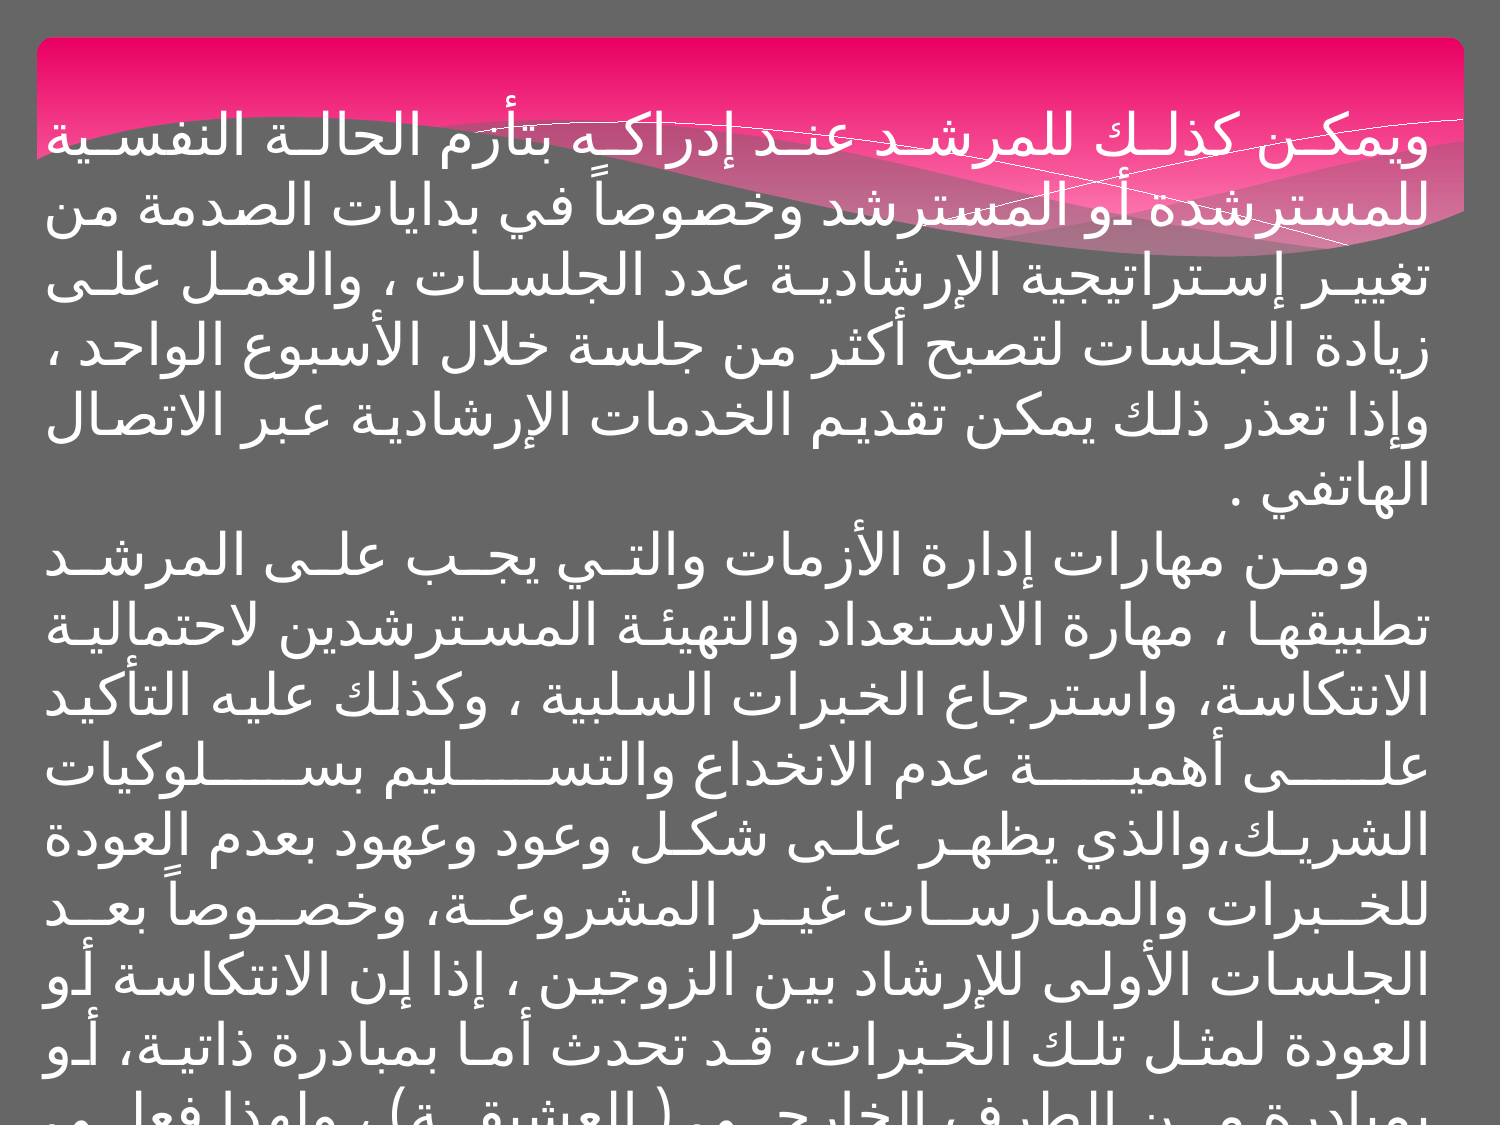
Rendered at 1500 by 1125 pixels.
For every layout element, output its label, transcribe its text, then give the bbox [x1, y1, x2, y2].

text_box ويمكن كذلك للمرشد عند إدراكه بتأزم الحالة النفسية للمسترشدة أو المسترشد وخصوصاً في بدايات الصدمة من تغيير إستراتيجية الإرشادية عدد الجلسات ، والعمل على زيادة الجلسات لتصبح أكثر من جلسة خلال الأسبوع الواحد ، وإذا تعذر ذلك يمكن تقديم الخدمات الإرشادية عبر الاتصال الهاتفي . ومن مهارات إدارة الأزمات والتي يجب على المرشد تطبيقها ، مهارة الاستعداد والتهيئة المسترشدين لاحتمالية الانتكاسة، واسترجاع الخبرات السلبية ، وكذلك عليه التأكيد على أهمية عدم الانخداع والتسليم بسلوكيات الشريك،والذي يظهر على شكل وعود وعهود بعدم العودة للخبرات والممارسات غير المشروعة، وخصوصاً بعد الجلسات الأولى للإرشاد بين الزوجين ، إذا إن الانتكاسة أو العودة لمثل تلك الخبرات، قد تحدث أما بمبادرة ذاتية، أو بمبادرة من الطرف الخارجي ( العشيقة) ، ولهذا فعلى المرشد تهيئة المسترشدين للاستعداد لمثل تلك الأمور والعمل على تجنبها. [29, 90, 1447, 1125]
